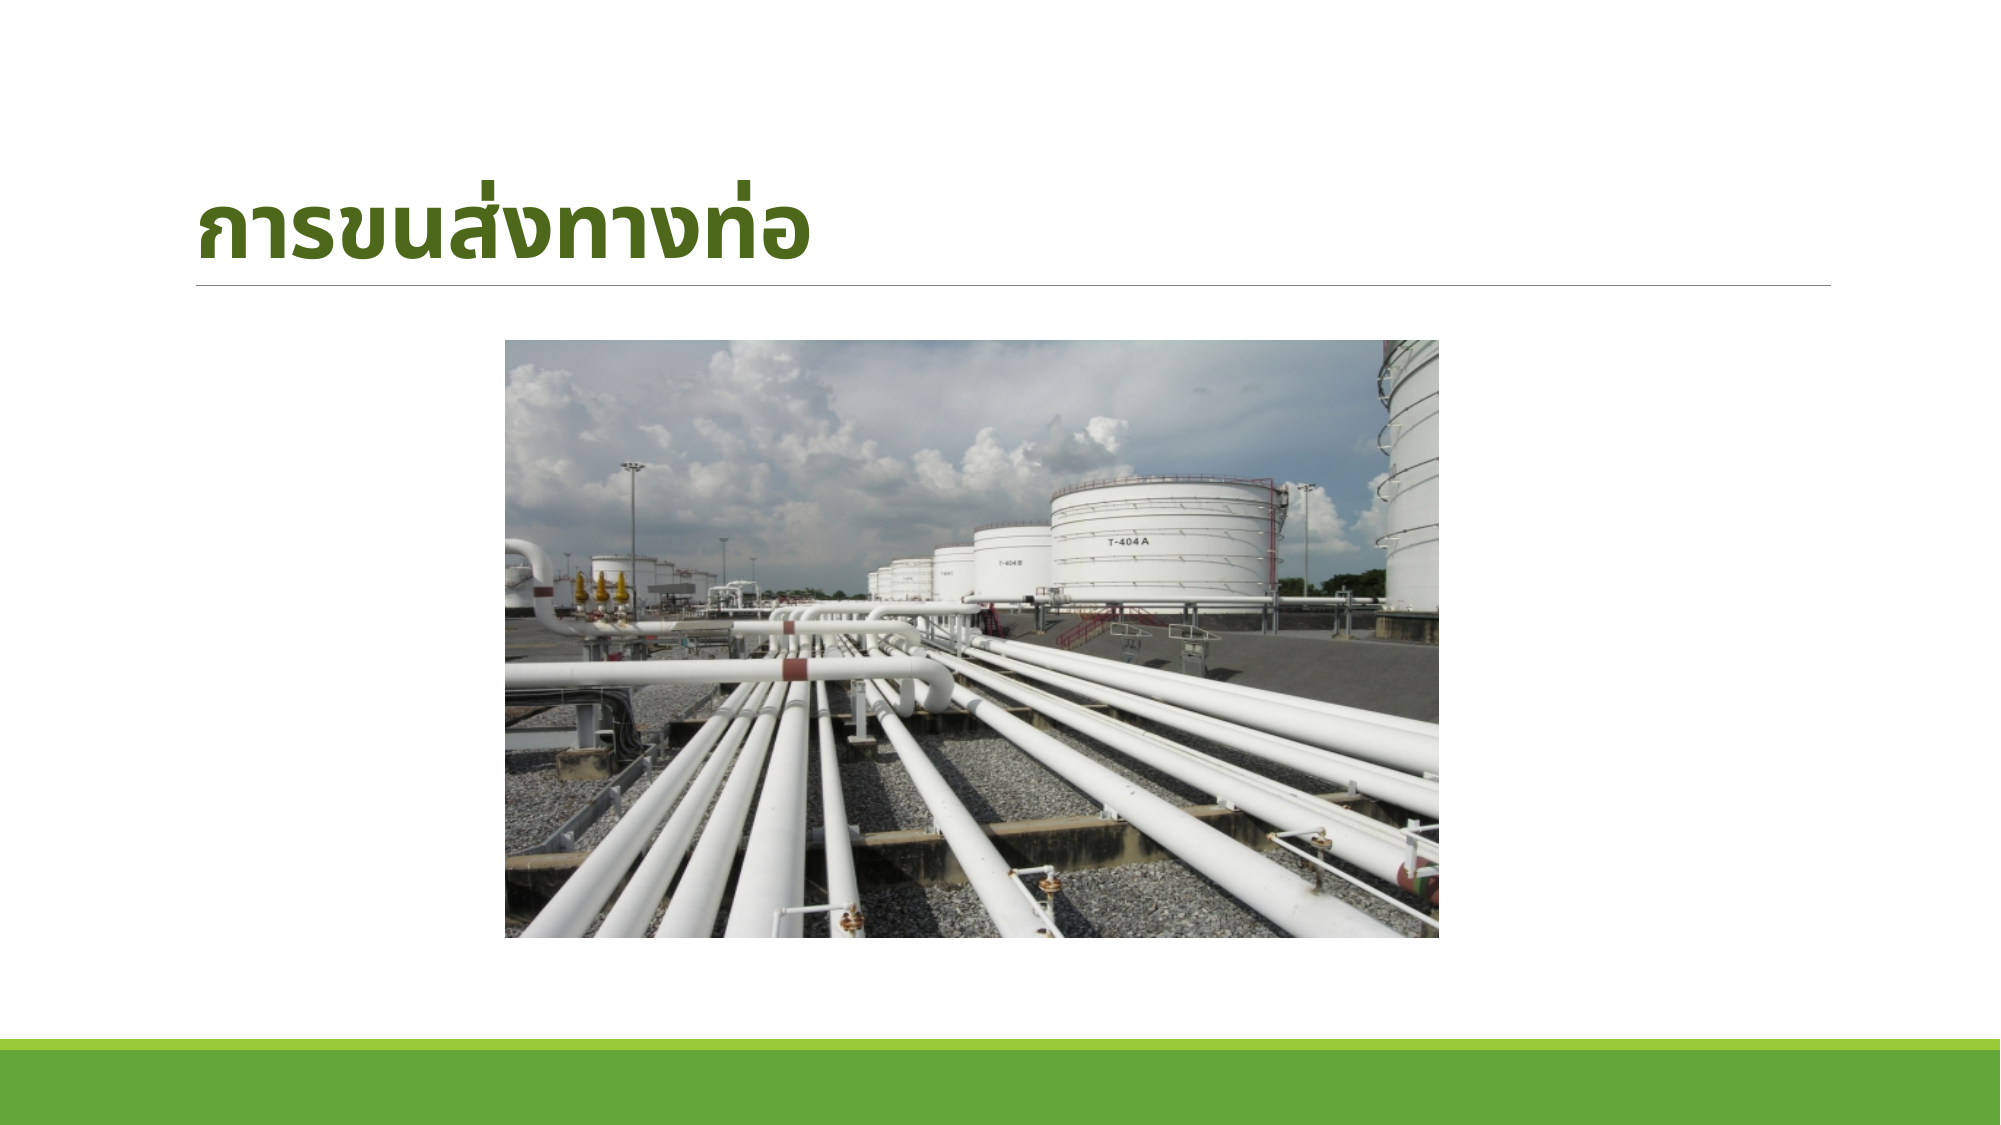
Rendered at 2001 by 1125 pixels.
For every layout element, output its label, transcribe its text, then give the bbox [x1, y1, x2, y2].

title การขนส่งทางท่อ [180, 47, 1830, 285]
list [504, 340, 1440, 938]
